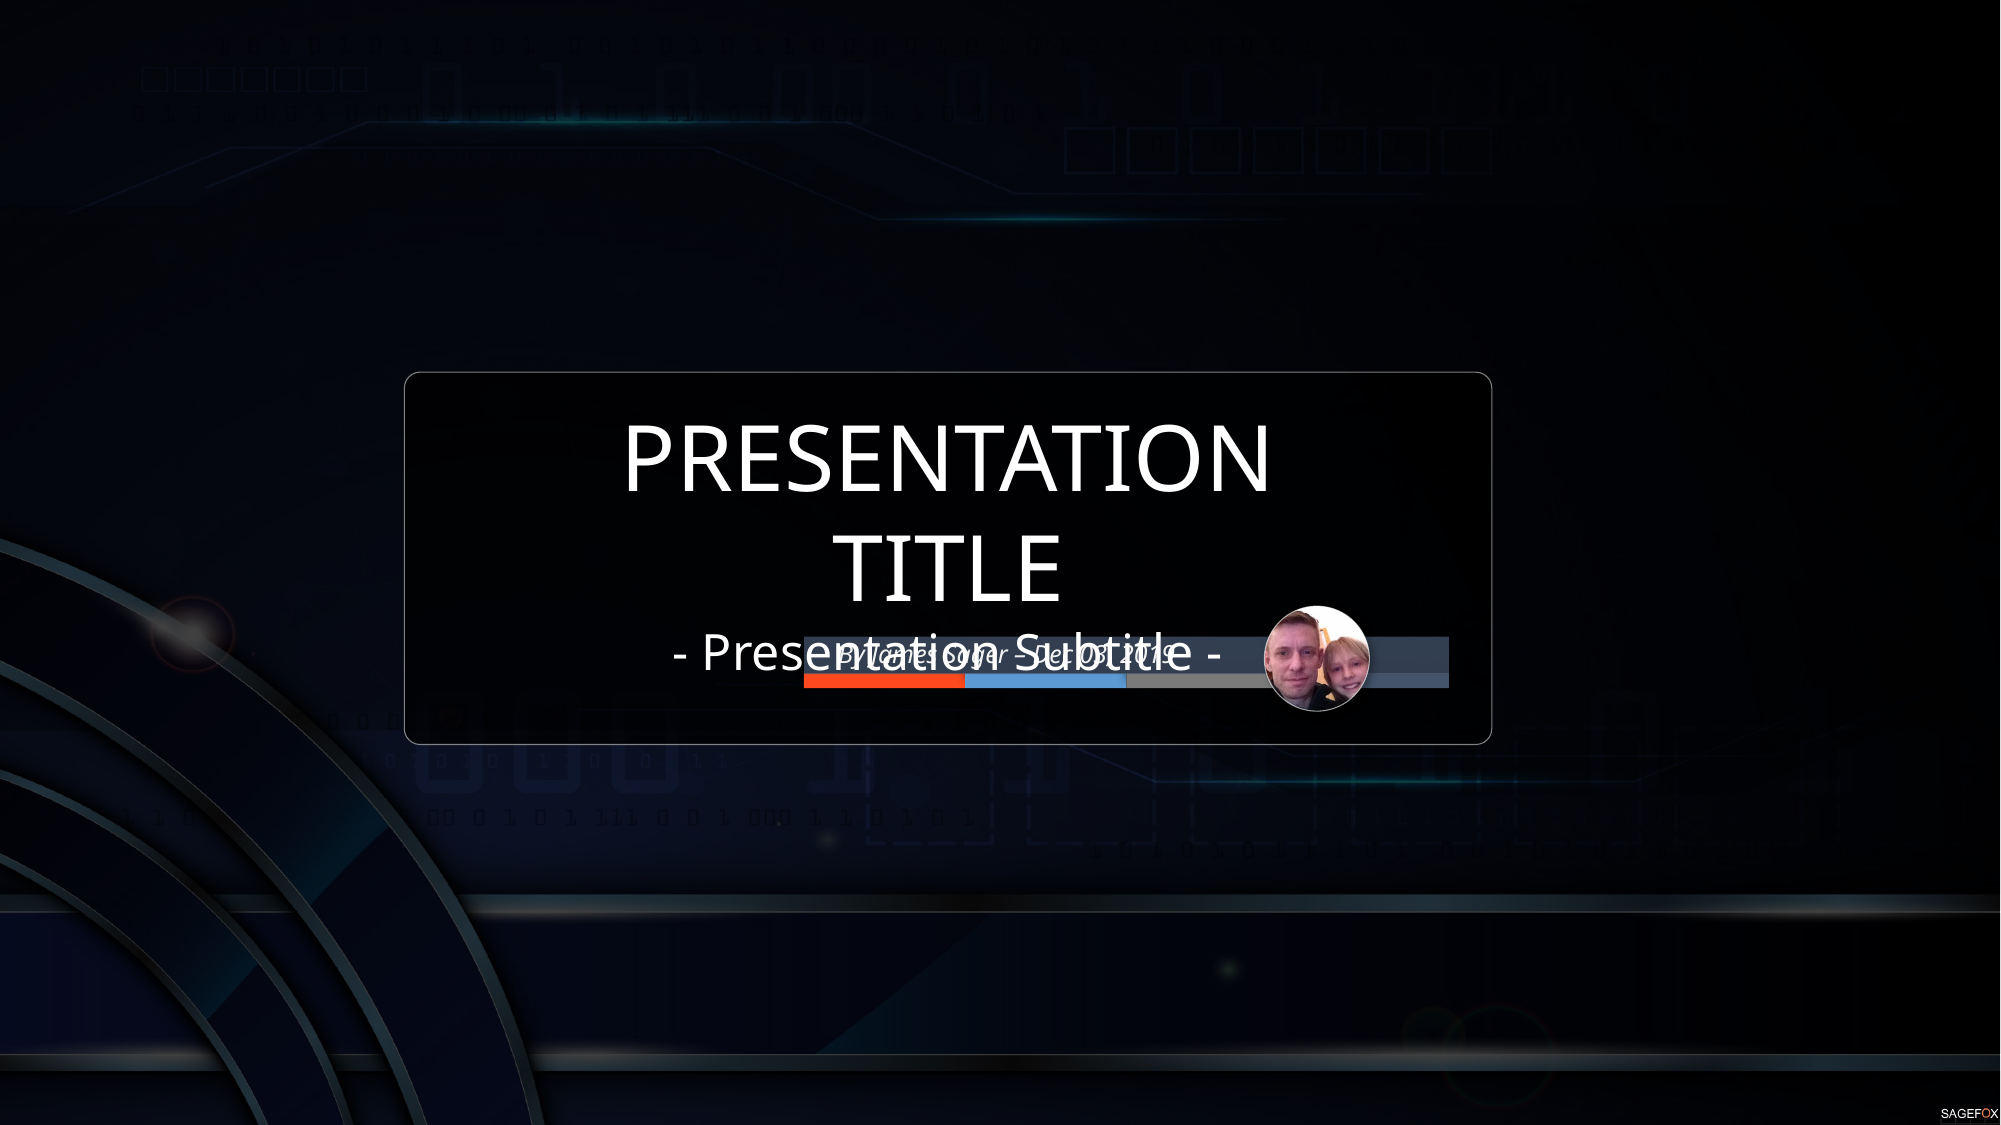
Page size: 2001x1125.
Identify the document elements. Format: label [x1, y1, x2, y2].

text_box [404, 372, 1492, 745]
picture [0, 0, 2001, 1125]
